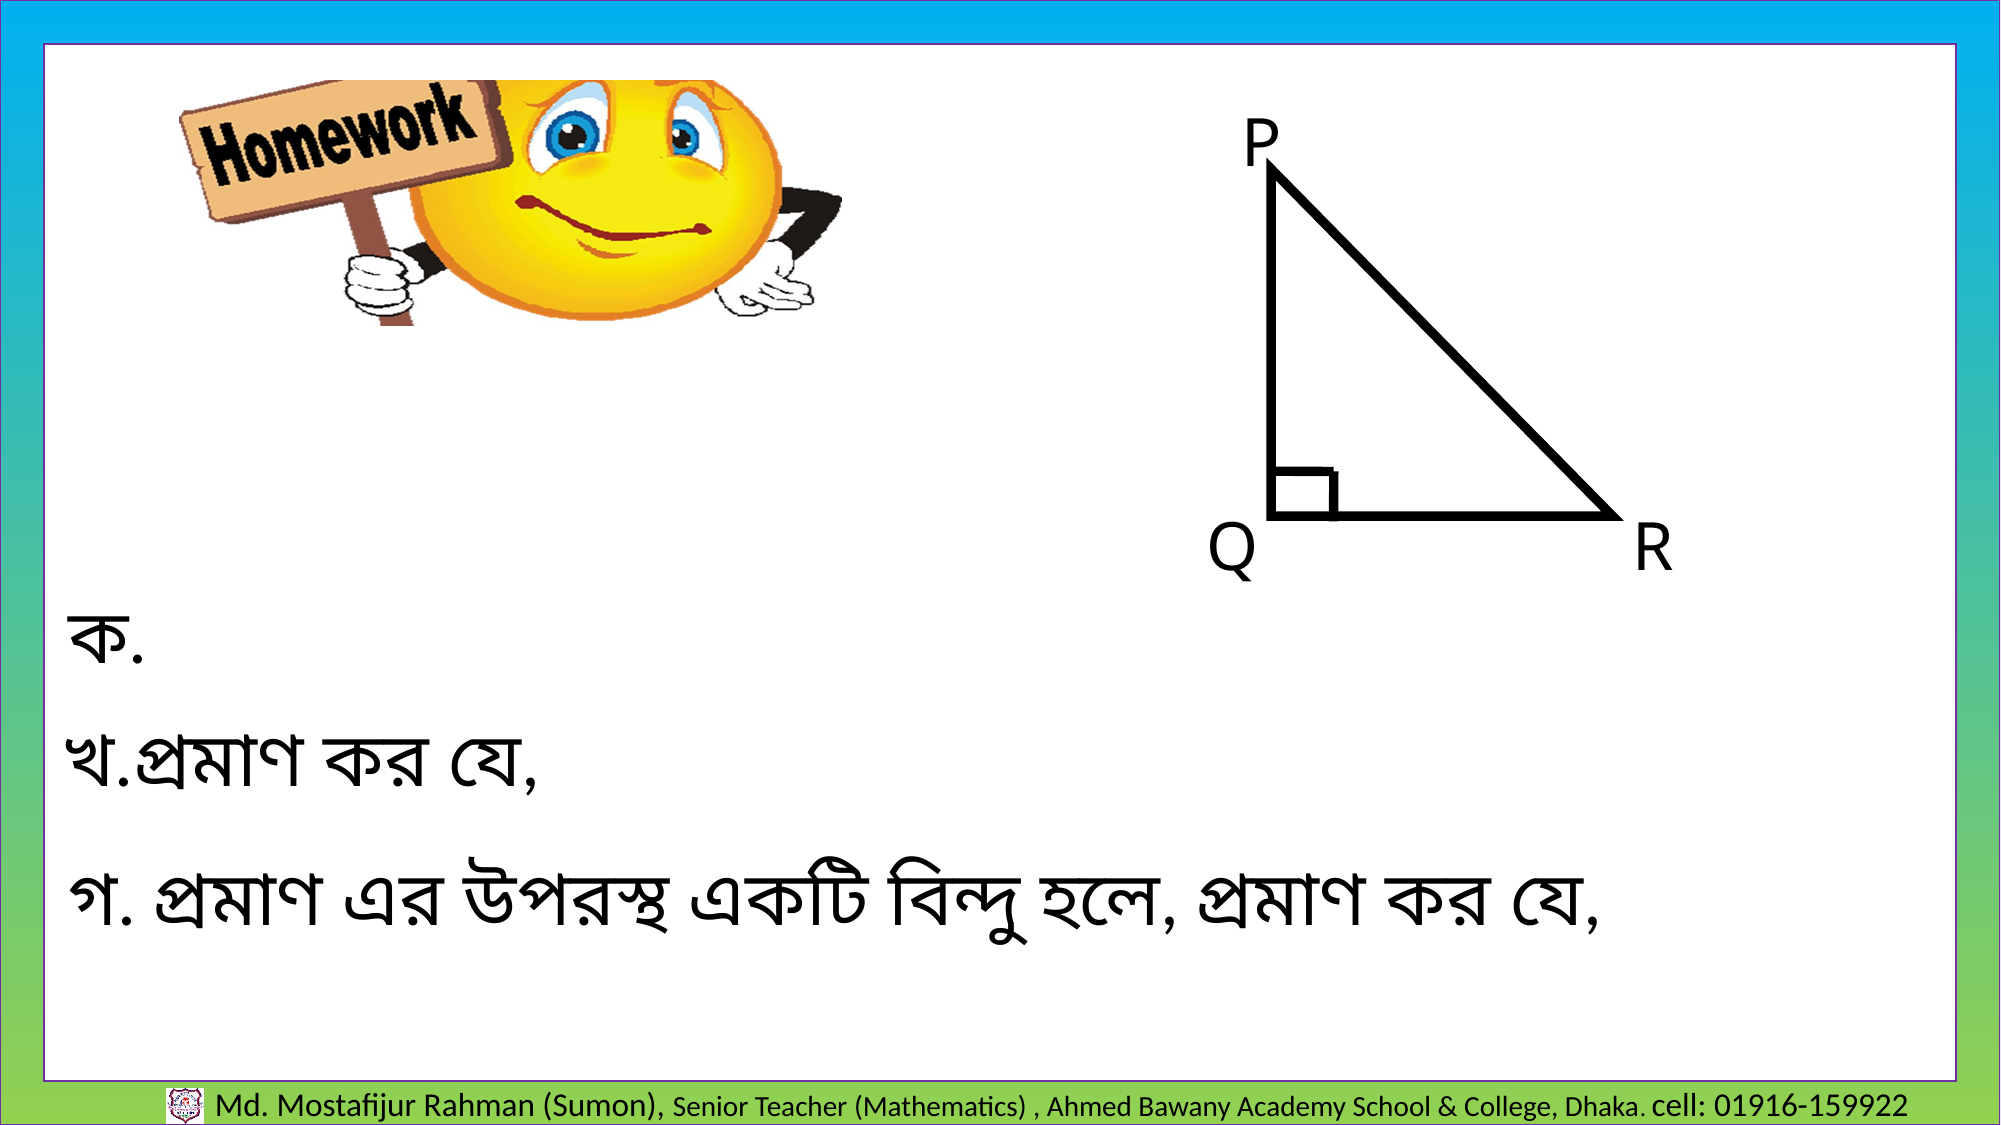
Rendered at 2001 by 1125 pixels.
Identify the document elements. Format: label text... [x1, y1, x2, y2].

text_box R [1617, 496, 1689, 591]
text_box P [1226, 92, 1297, 187]
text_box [1271, 471, 1334, 522]
picture [179, 80, 842, 326]
picture [166, 1088, 204, 1124]
text_box [1270, 187, 1616, 518]
text_box Q [1191, 496, 1274, 591]
